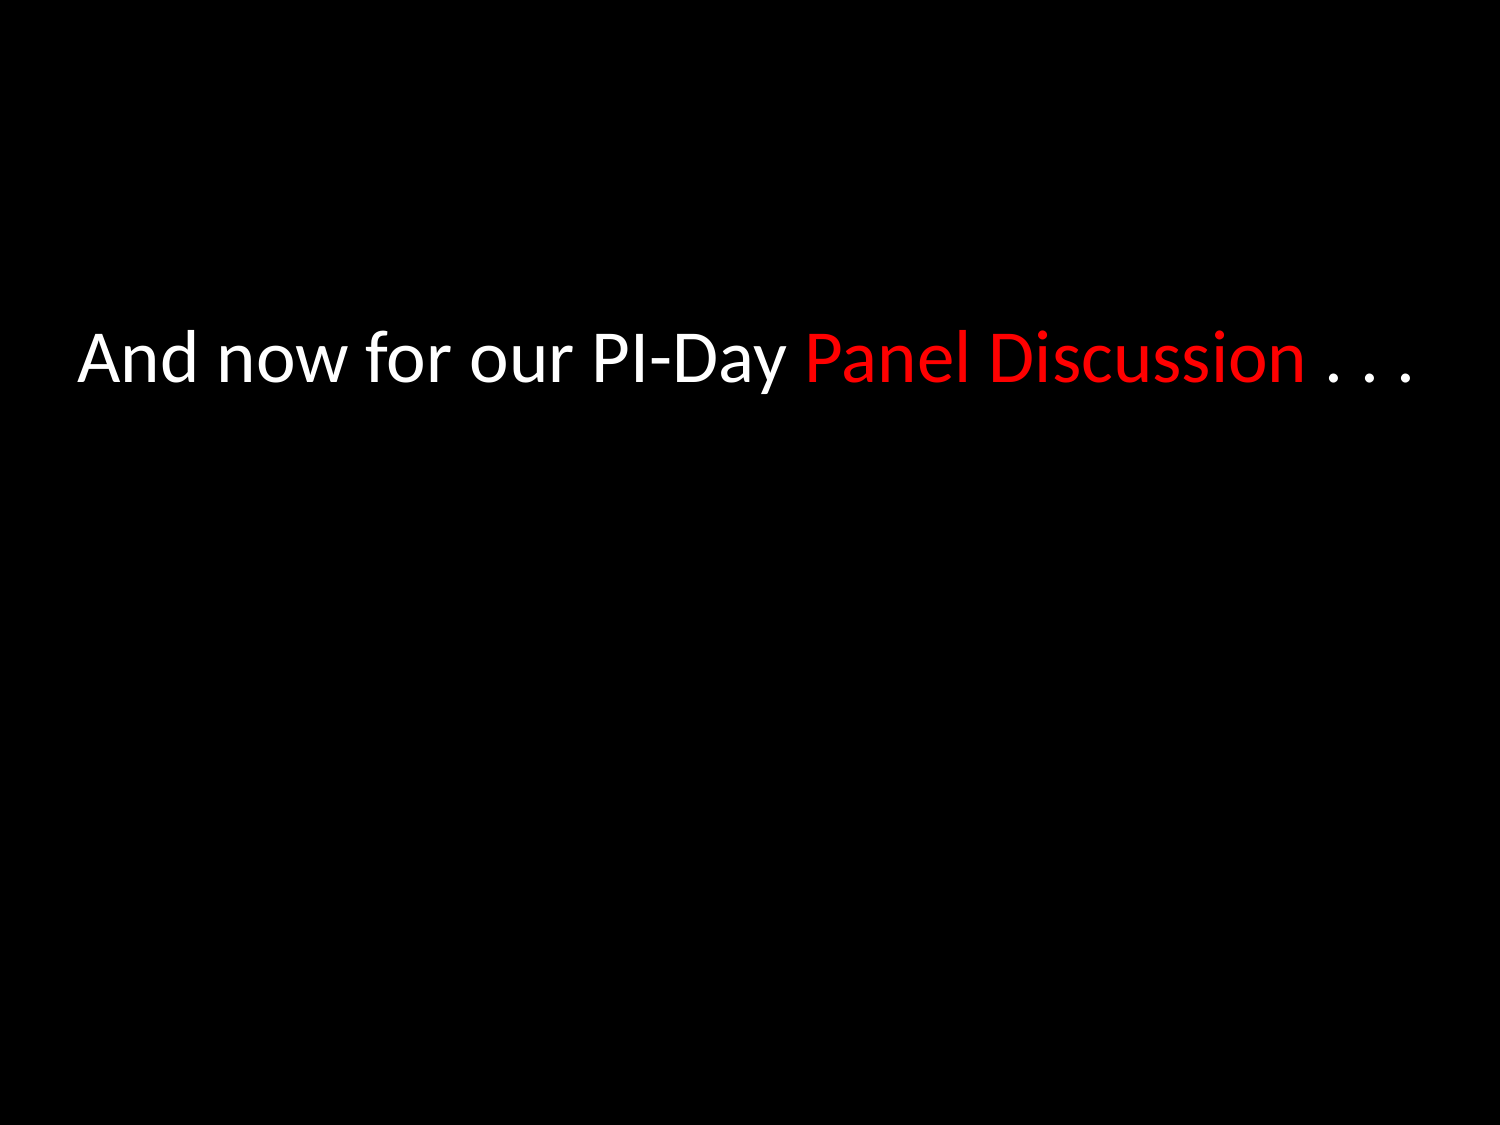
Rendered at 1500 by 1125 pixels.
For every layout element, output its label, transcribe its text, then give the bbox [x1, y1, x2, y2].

text_box And now for our PI-Day Panel Discussion . . . [62, 299, 1463, 540]
